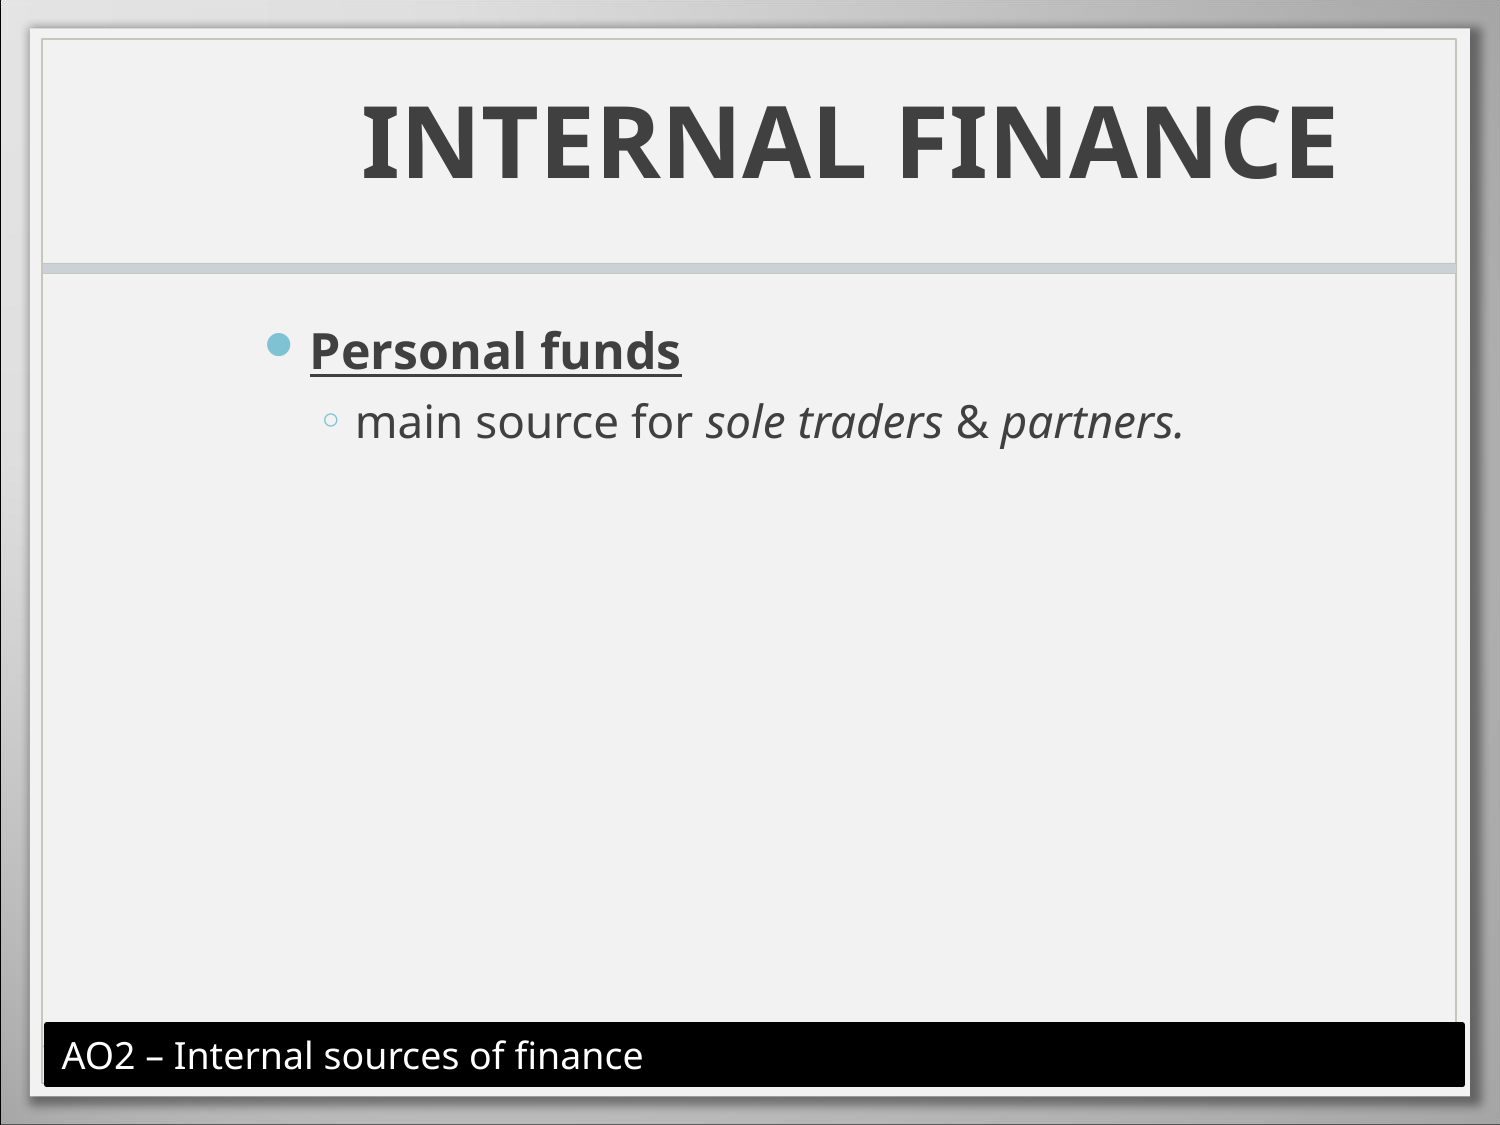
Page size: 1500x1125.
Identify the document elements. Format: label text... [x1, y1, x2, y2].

picture [0, 0, 1500, 1125]
title INTERNAL FINANCE [235, 45, 1466, 233]
list Personal funds main source for sole traders & partners. [237, 312, 1468, 1100]
text_box AO2 – Internal sources of finance [44, 1022, 1465, 1087]
